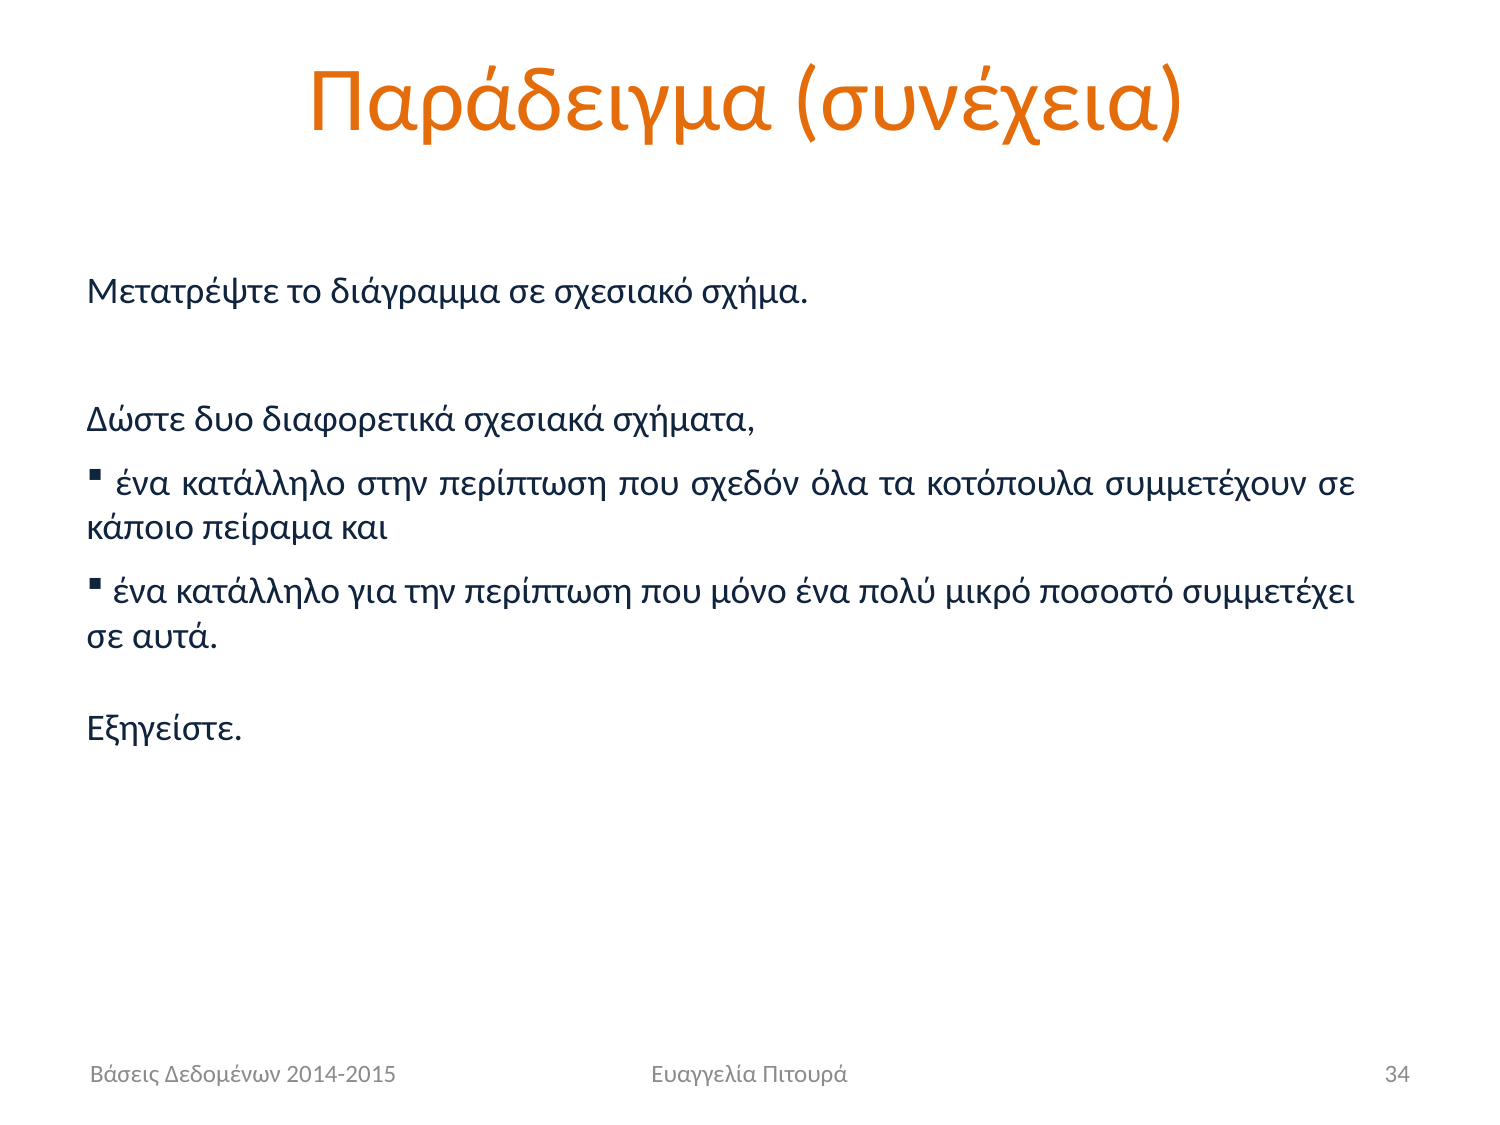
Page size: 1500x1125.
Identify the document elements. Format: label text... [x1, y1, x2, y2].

title Παράδειγμα (συνέχεια) [73, 0, 1424, 188]
slide_number Βάσεις Δεδομένων 2014-2015 [75, 1042, 425, 1103]
footer Ευαγγελία Πιτουρά [512, 1042, 988, 1103]
slide_number 34 [1074, 1042, 1425, 1103]
text_box Μετατρέψτε το διάγραμμα σε σχεσιακό σχήμα. Δώστε δυο διαφορετικά σχεσιακά σχήματα, ένα κατάλληλο στην περίπτωση που σχεδόν όλα τα κοτόπουλα συμμετέχουν σε κάποιο πείραμα και ένα κατάλληλο για την περίπτωση που μόνο ένα πολύ μικρό ποσοστό συμμετέχει σε αυτά. Εξηγείστε. [71, 258, 1371, 846]
